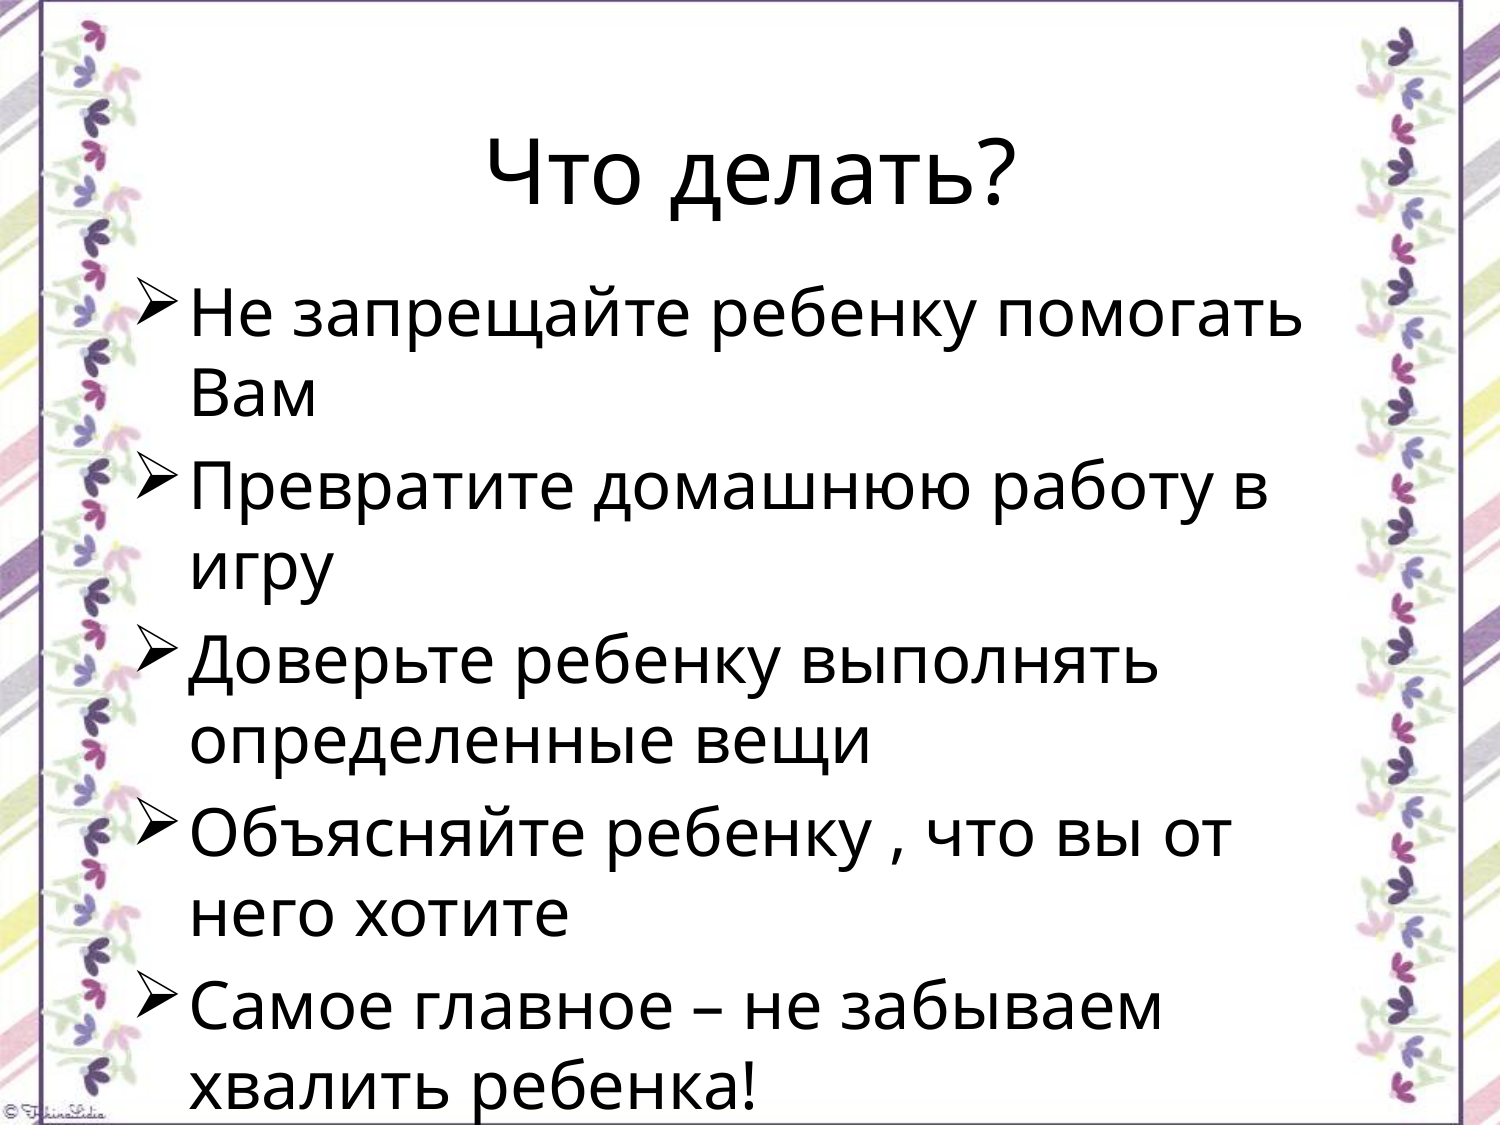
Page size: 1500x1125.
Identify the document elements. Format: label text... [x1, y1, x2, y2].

title Что делать? [75, 105, 1425, 233]
list Не запрещайте ребенку помогать Вам Превратите домашнюю работу в игру Доверьте ребенку выполнять определенные вещи Объясняйте ребенку , что вы от него хотите Самое главное – не забываем хвалить ребенка! Родители всегда являются примером для детей [117, 262, 1407, 1005]
picture [0, 0, 1500, 1125]
